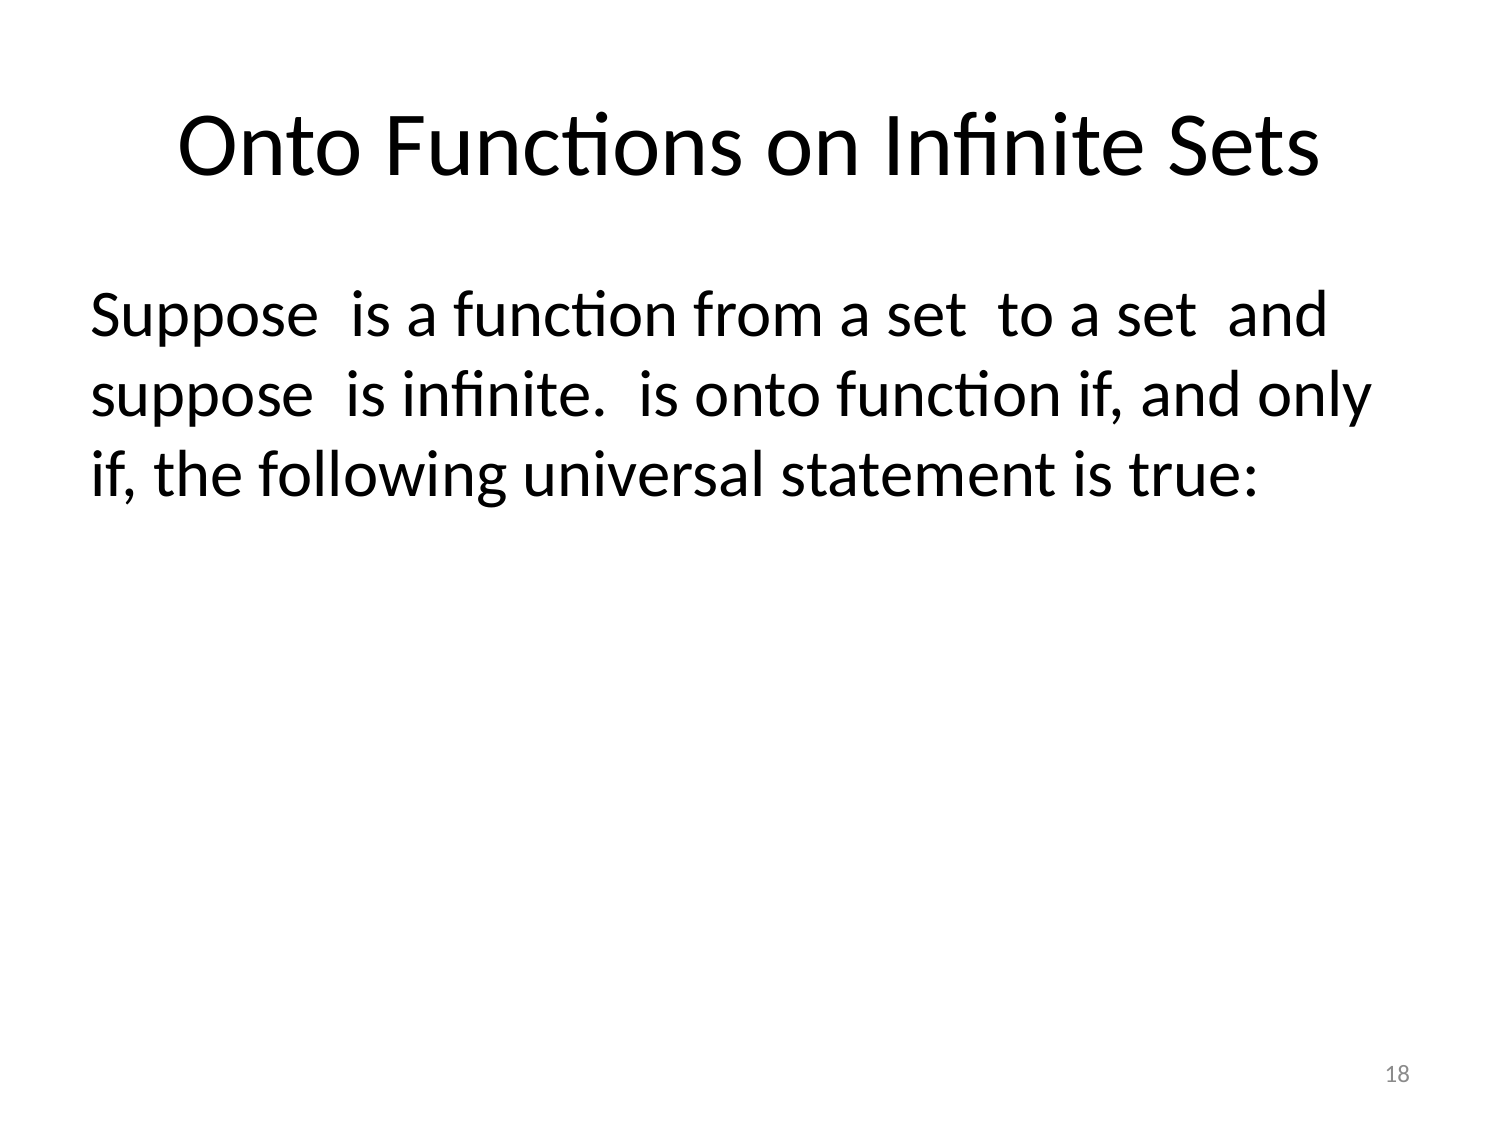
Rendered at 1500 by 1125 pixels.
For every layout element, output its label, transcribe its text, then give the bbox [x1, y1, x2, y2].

slide_number 18 [1074, 1042, 1425, 1103]
title Onto Functions on Infinite Sets [75, 45, 1425, 233]
